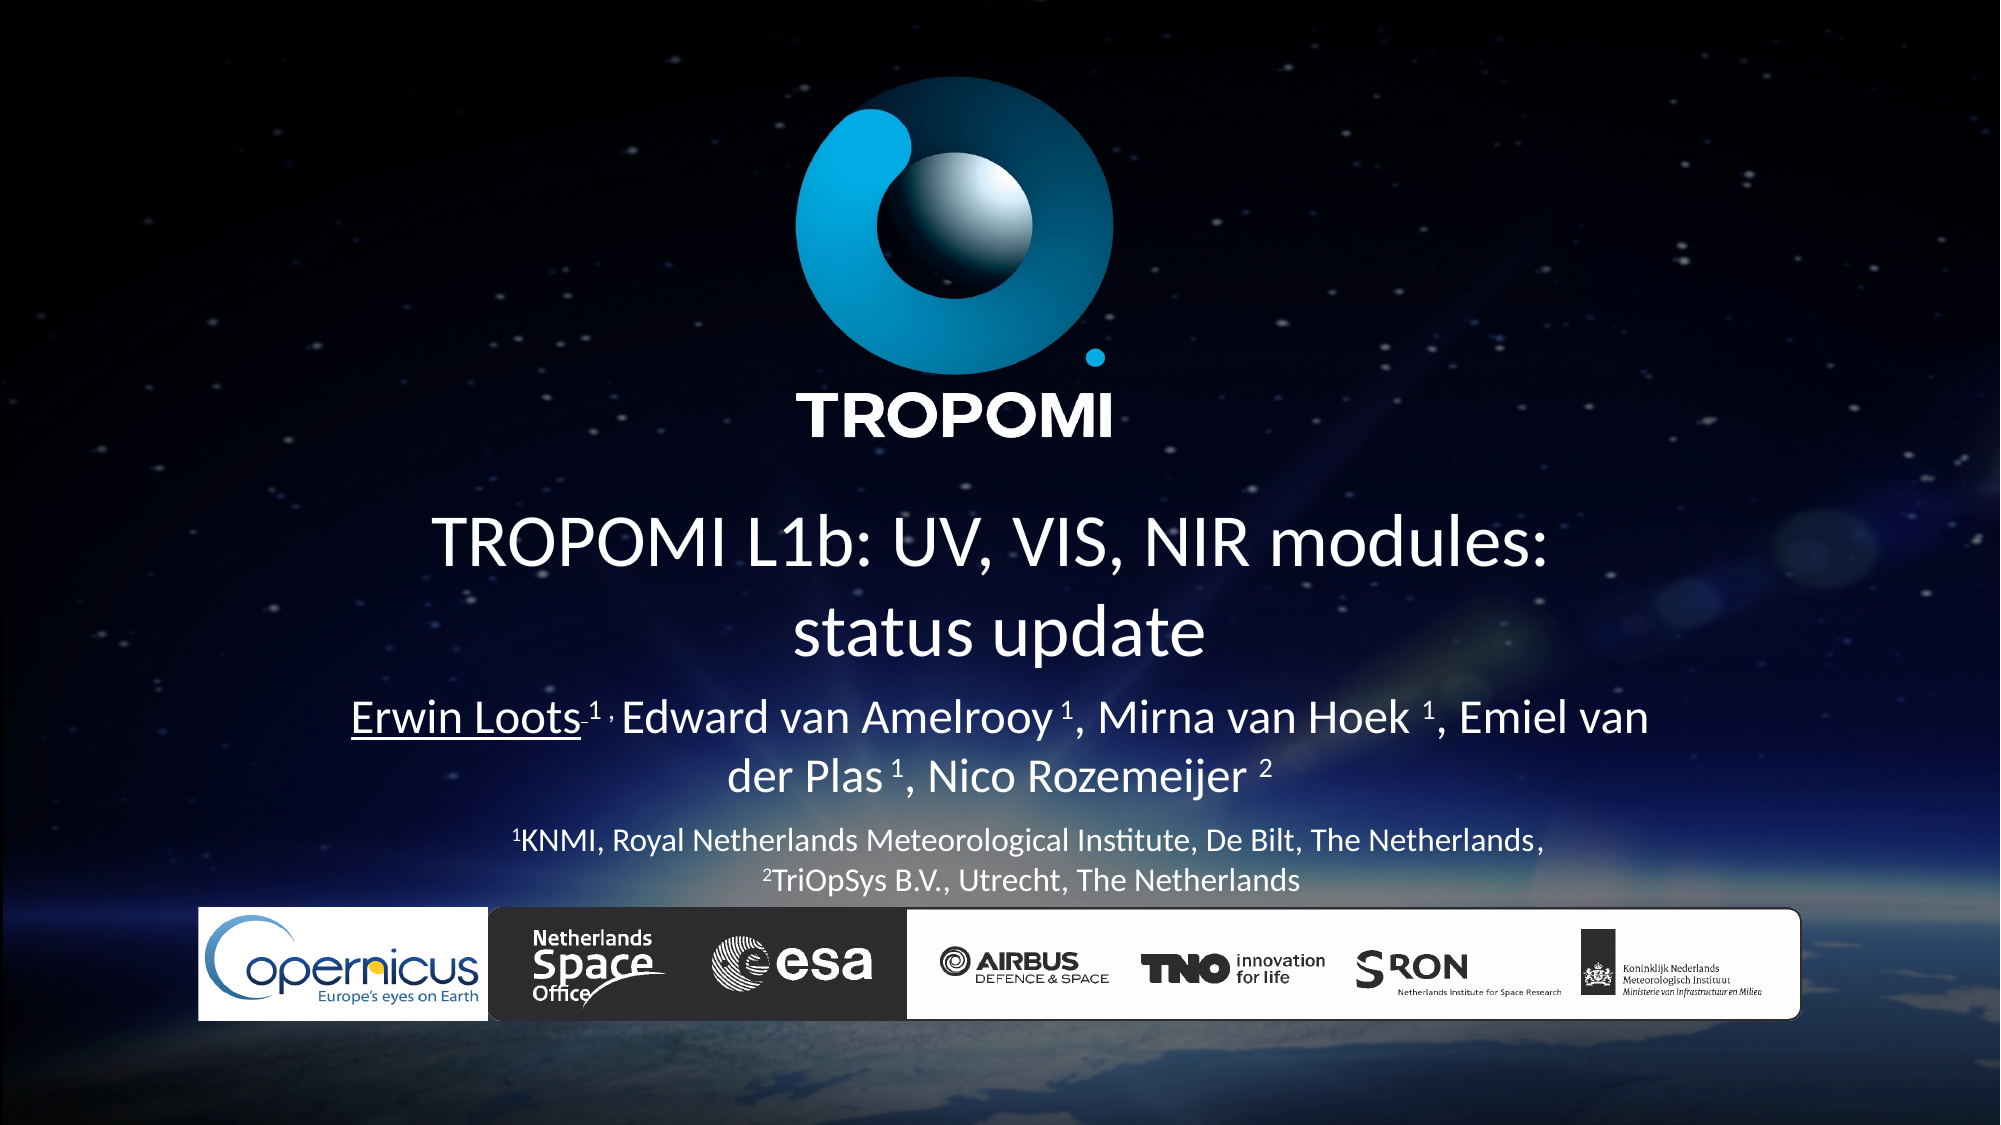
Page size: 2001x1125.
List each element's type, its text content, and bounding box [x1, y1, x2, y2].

picture [2, 0, 2000, 1125]
title TROPOMI L1b: UV, VIS, NIR modules: status update [150, 485, 1850, 678]
text_box 1KNMI, Royal Netherlands Meteorological Institute, De Bilt, The Netherlands, 2TriOpSys B.V., Utrecht, The Netherlands [392, 811, 1664, 906]
text_box Erwin Loots 1 , Edward van Amelrooy 1, Mirna van Hoek 1, Emiel van der Plas 1, Nico Rozemeijer 2 [300, 677, 1700, 812]
